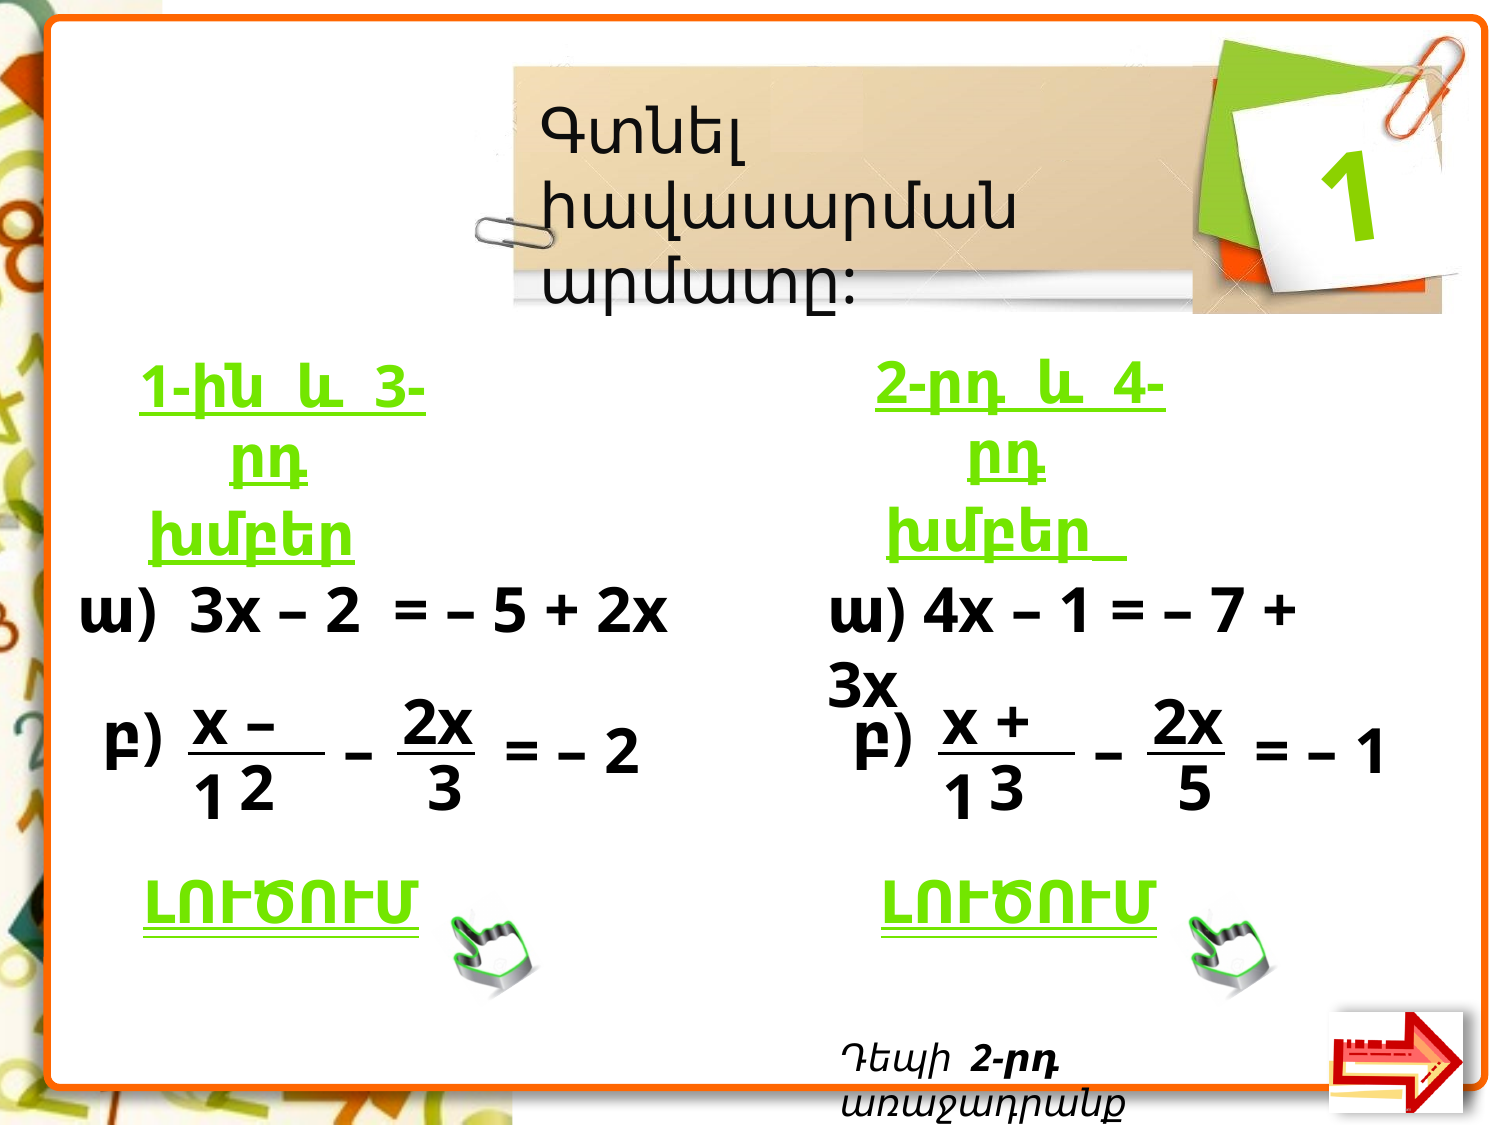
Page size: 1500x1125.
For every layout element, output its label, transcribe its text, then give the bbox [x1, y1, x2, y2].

picture [449, 903, 543, 994]
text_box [837, 674, 1413, 832]
text_box Դեպի 2-րդ առաջադրանք [824, 1026, 1323, 1125]
text_box ԼՈՒԾՈՒՄ [837, 849, 1225, 945]
text_box [516, 15, 1487, 1090]
slide_number 20 [1125, 1065, 1475, 1125]
text_box 2-րդ և 4-րդ խմբեր [812, 337, 1200, 573]
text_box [0, 0, 513, 1125]
picture [1170, 891, 1280, 1006]
text_box ա) 3x – 2 = – 5 + 2x [516, 562, 688, 653]
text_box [87, 674, 663, 832]
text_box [474, 24, 1472, 314]
text_box ա) 4x – 1 = – 7 + 3x [812, 562, 1400, 728]
picture [1328, 1012, 1463, 1113]
